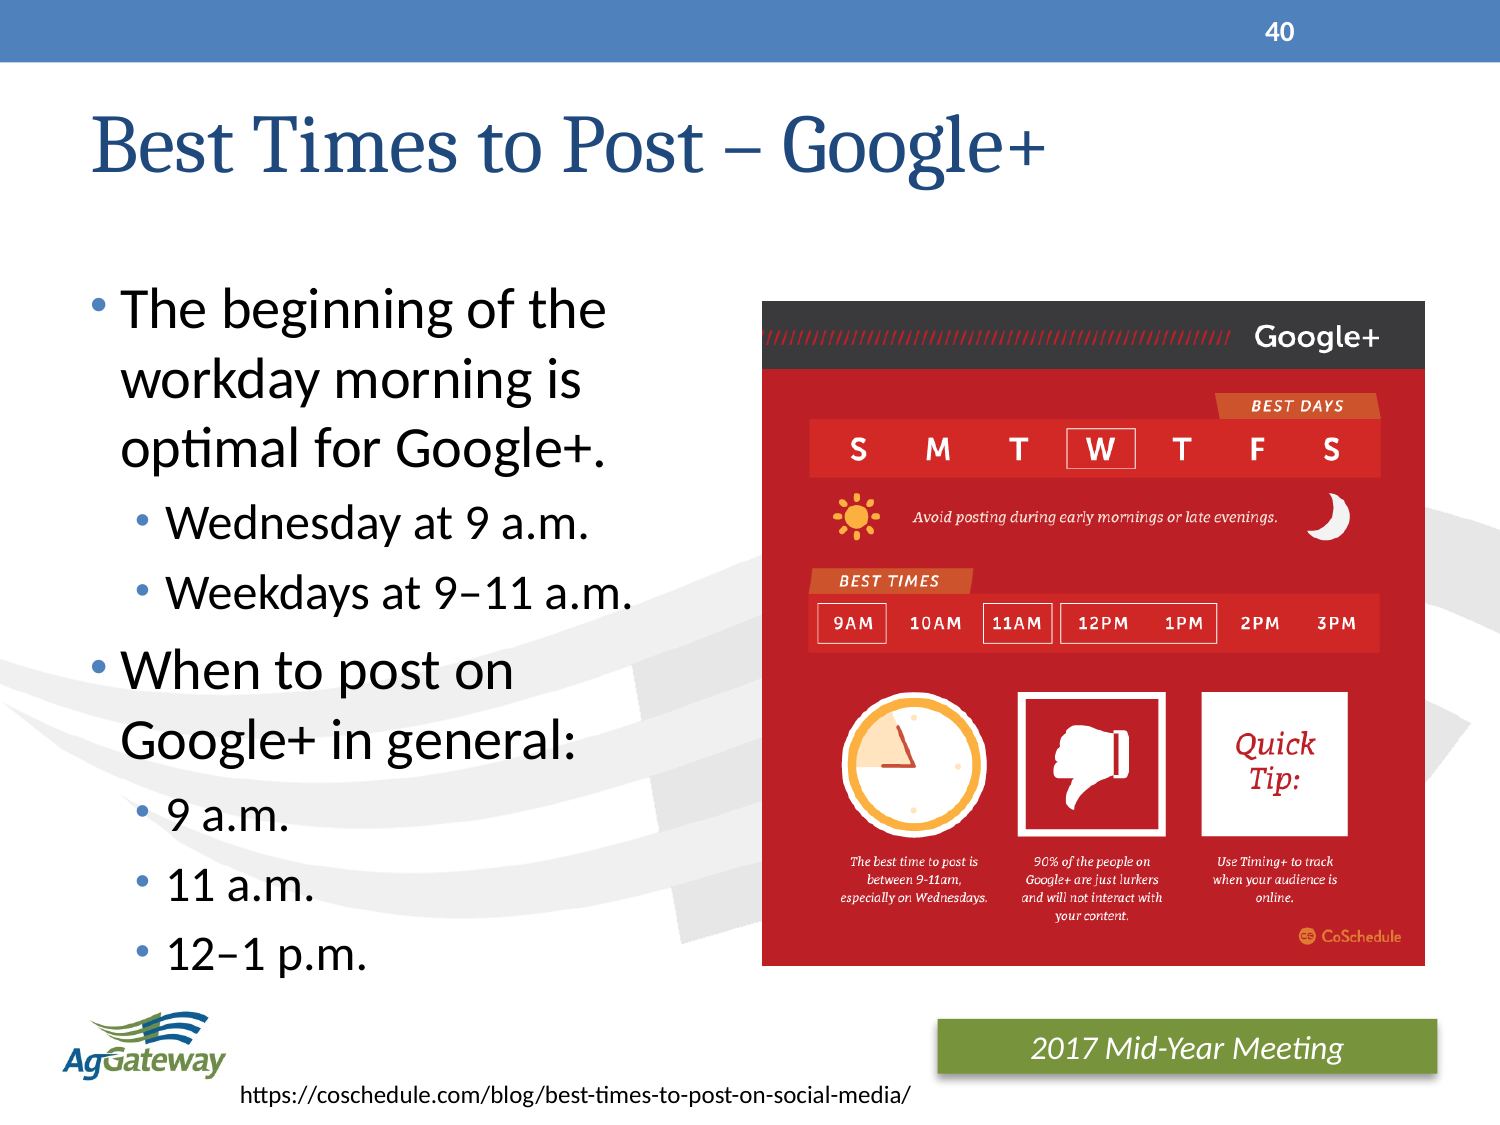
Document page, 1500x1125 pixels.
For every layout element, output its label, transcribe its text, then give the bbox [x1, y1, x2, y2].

picture [50, 999, 238, 1092]
title Best Times to Post – Google+ [75, 45, 1425, 233]
text_box https://coschedule.com/blog/best-times-to-post-on-social-media/ [224, 1071, 975, 1117]
slide_number 40 [1250, 3, 1425, 57]
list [762, 301, 1426, 966]
list The beginning of the workday morning is optimal for Google+. Wednesday at 9 a.m. Weekdays at 9–11 a.m. When to post on Google+ in general: 9 a.m. 11 a.m. 12–1 p.m. [75, 262, 738, 1005]
